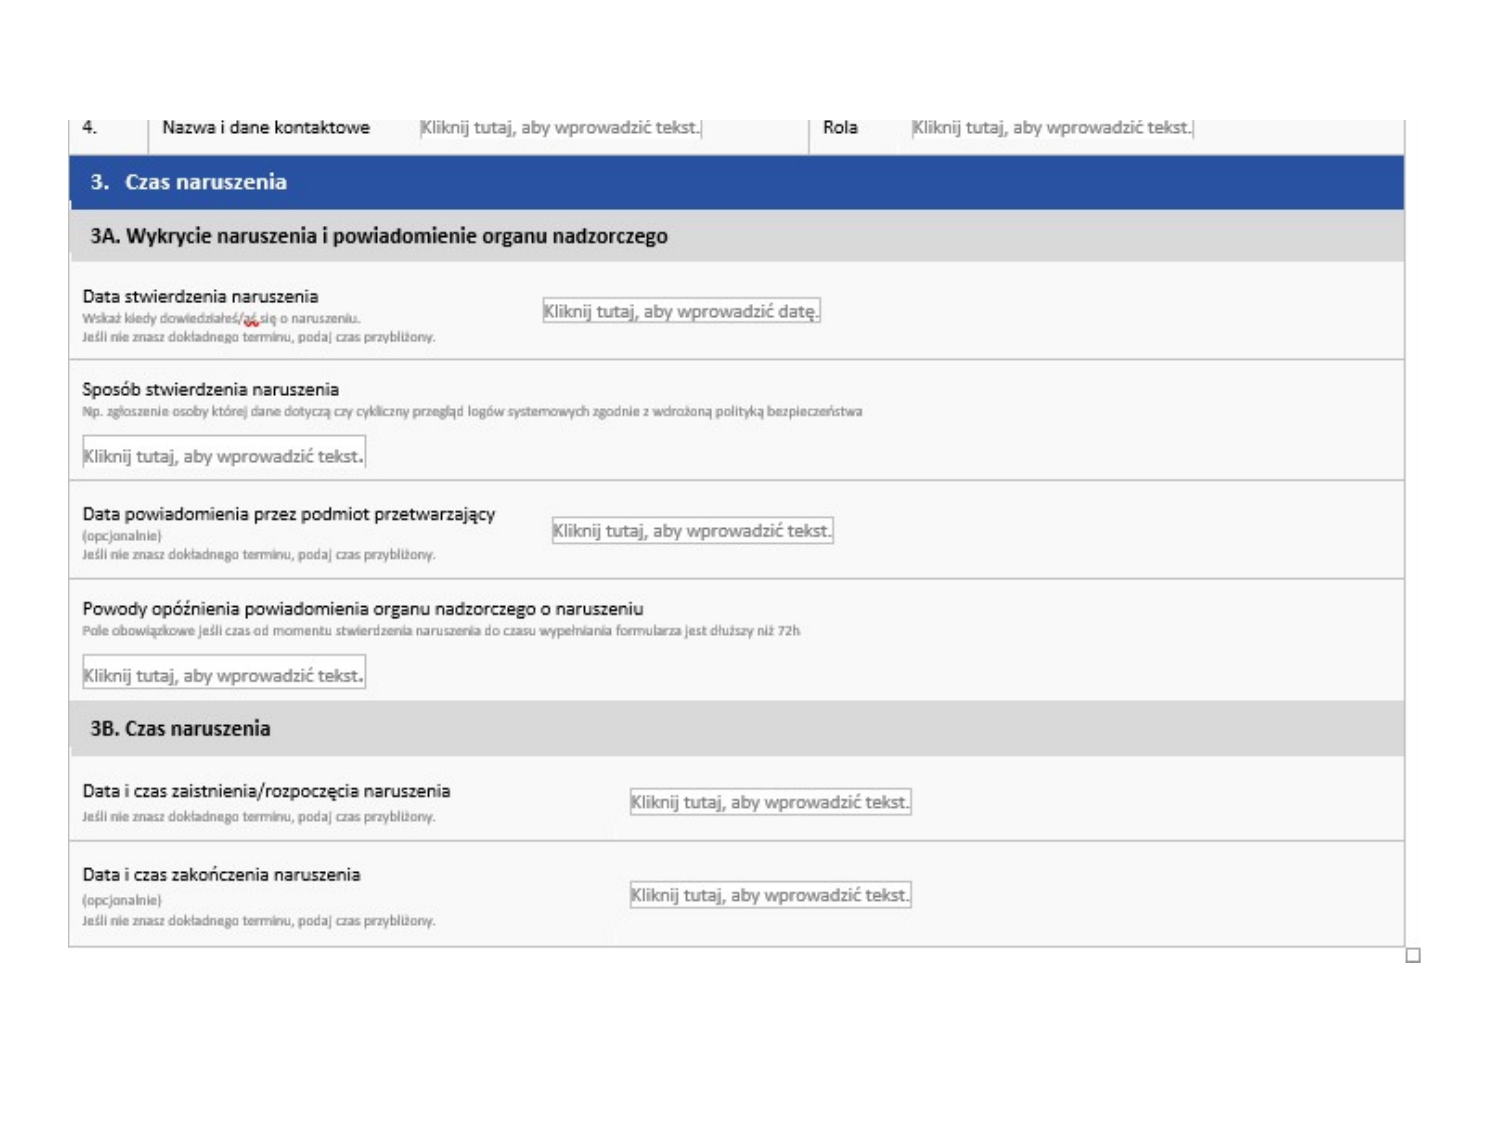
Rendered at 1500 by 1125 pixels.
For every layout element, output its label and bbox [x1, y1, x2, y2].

text_box [68, 120, 1421, 963]
